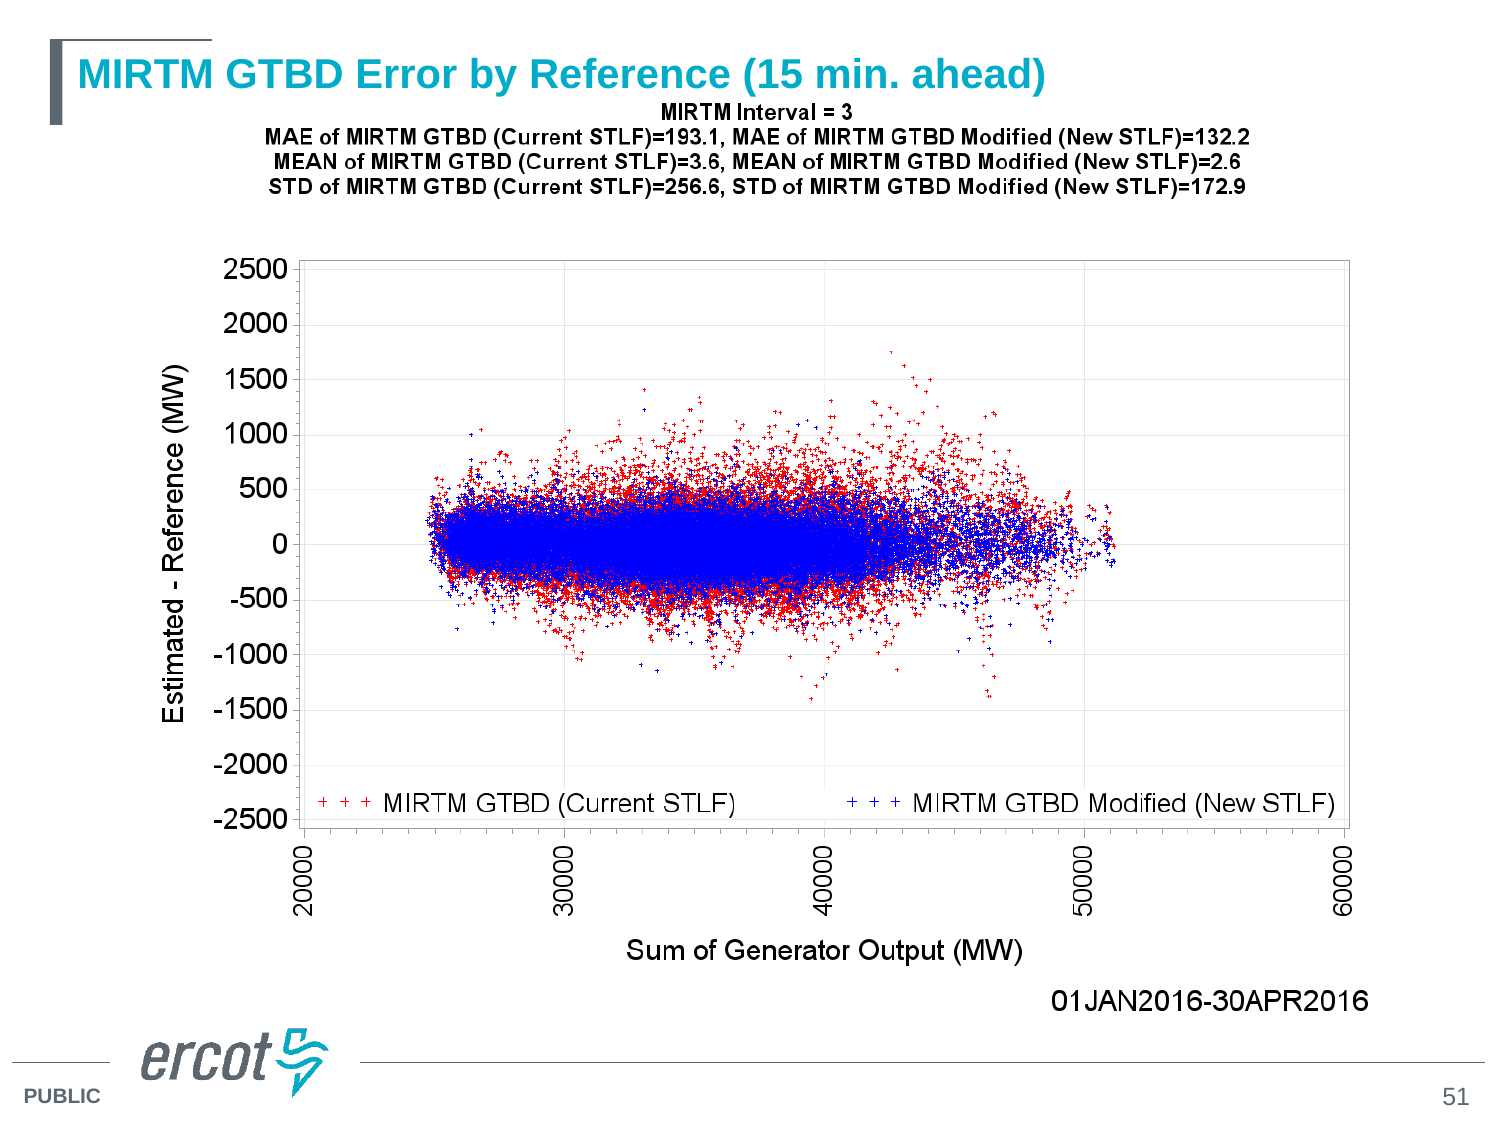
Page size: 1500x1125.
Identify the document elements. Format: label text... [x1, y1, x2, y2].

title MIRTM GTBD Error by Reference (15 min. ahead) [62, 39, 1450, 228]
picture [143, 99, 1369, 1019]
picture [137, 1024, 332, 1100]
